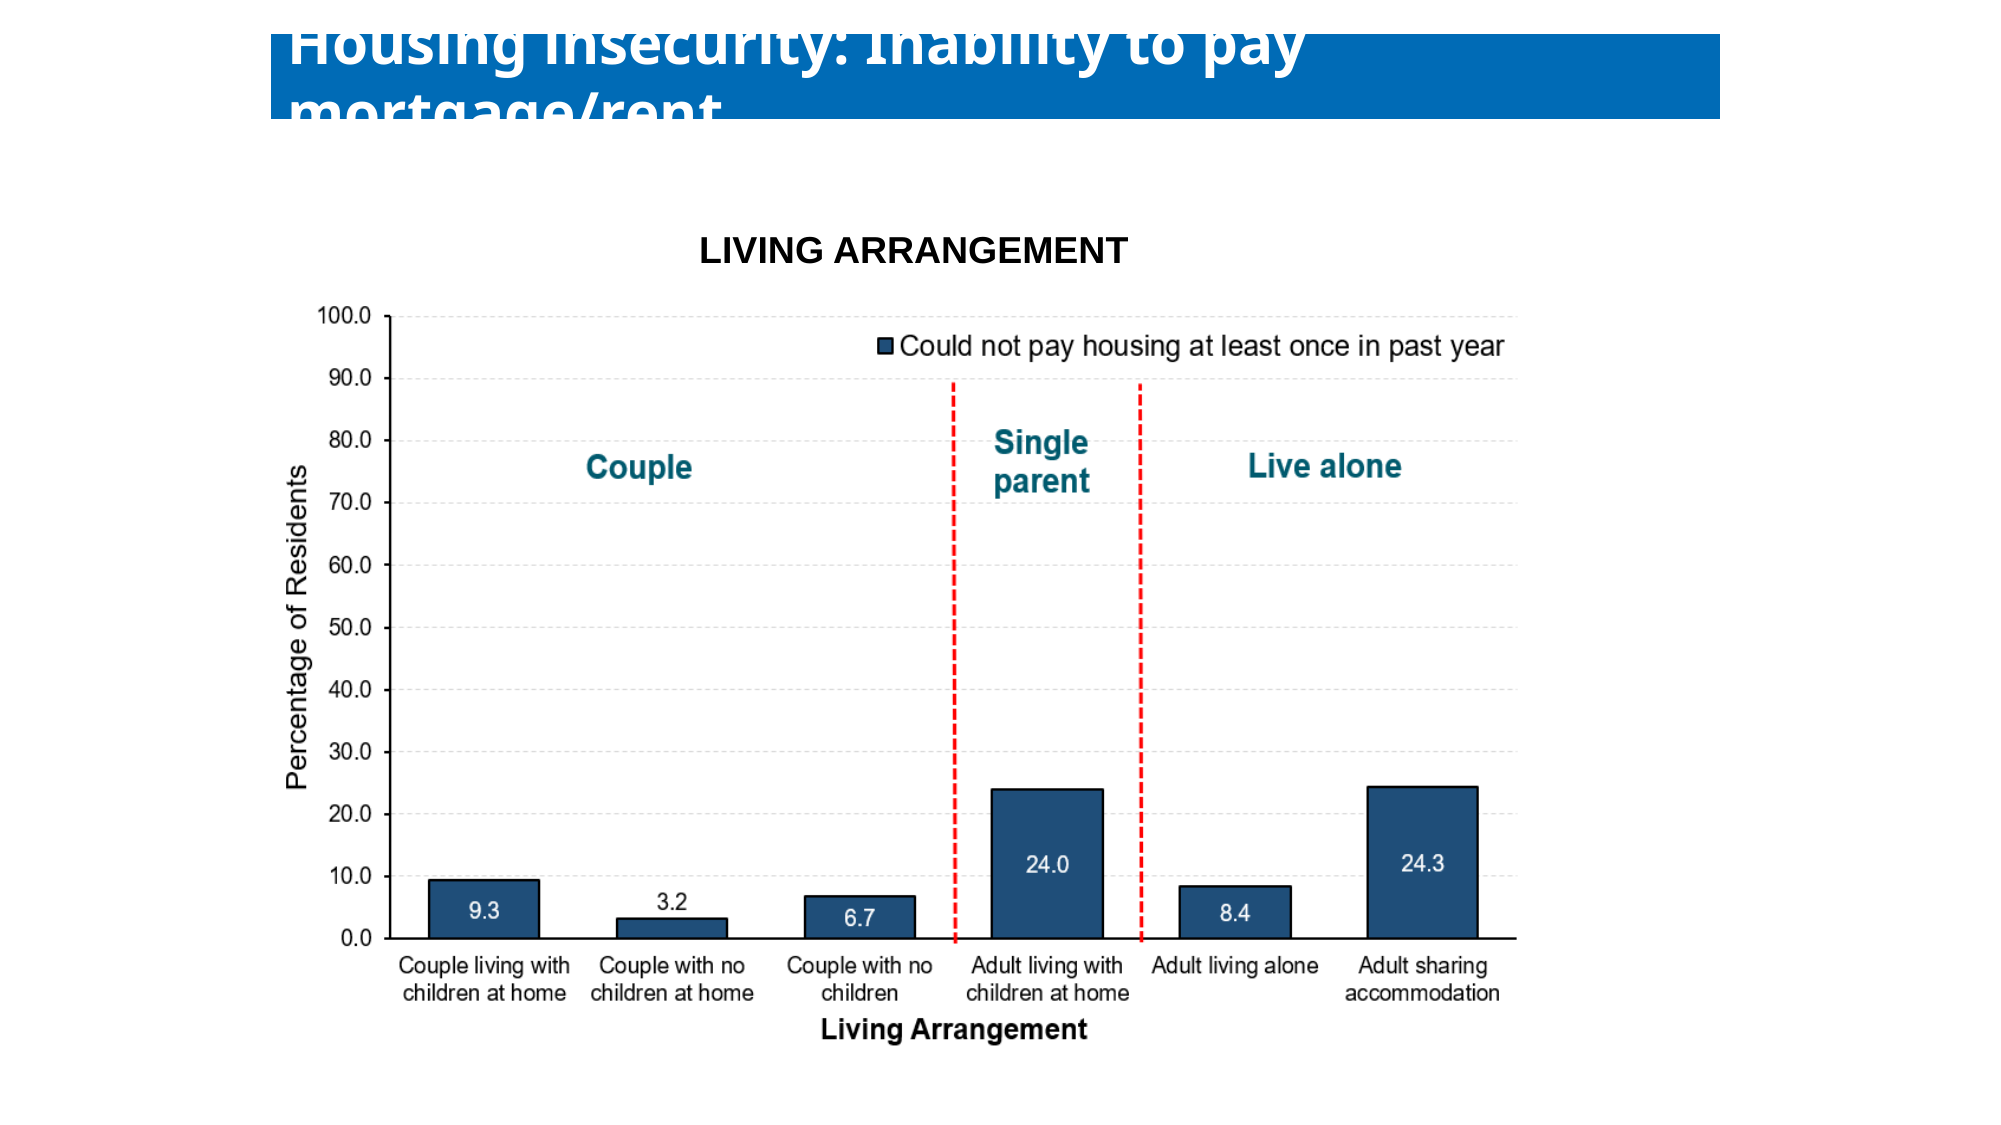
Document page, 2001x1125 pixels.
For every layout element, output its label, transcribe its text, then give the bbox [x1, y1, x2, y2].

text_box Housing insecurity: Inability to pay mortgage/rent [272, 35, 1719, 118]
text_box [272, 225, 1539, 1053]
